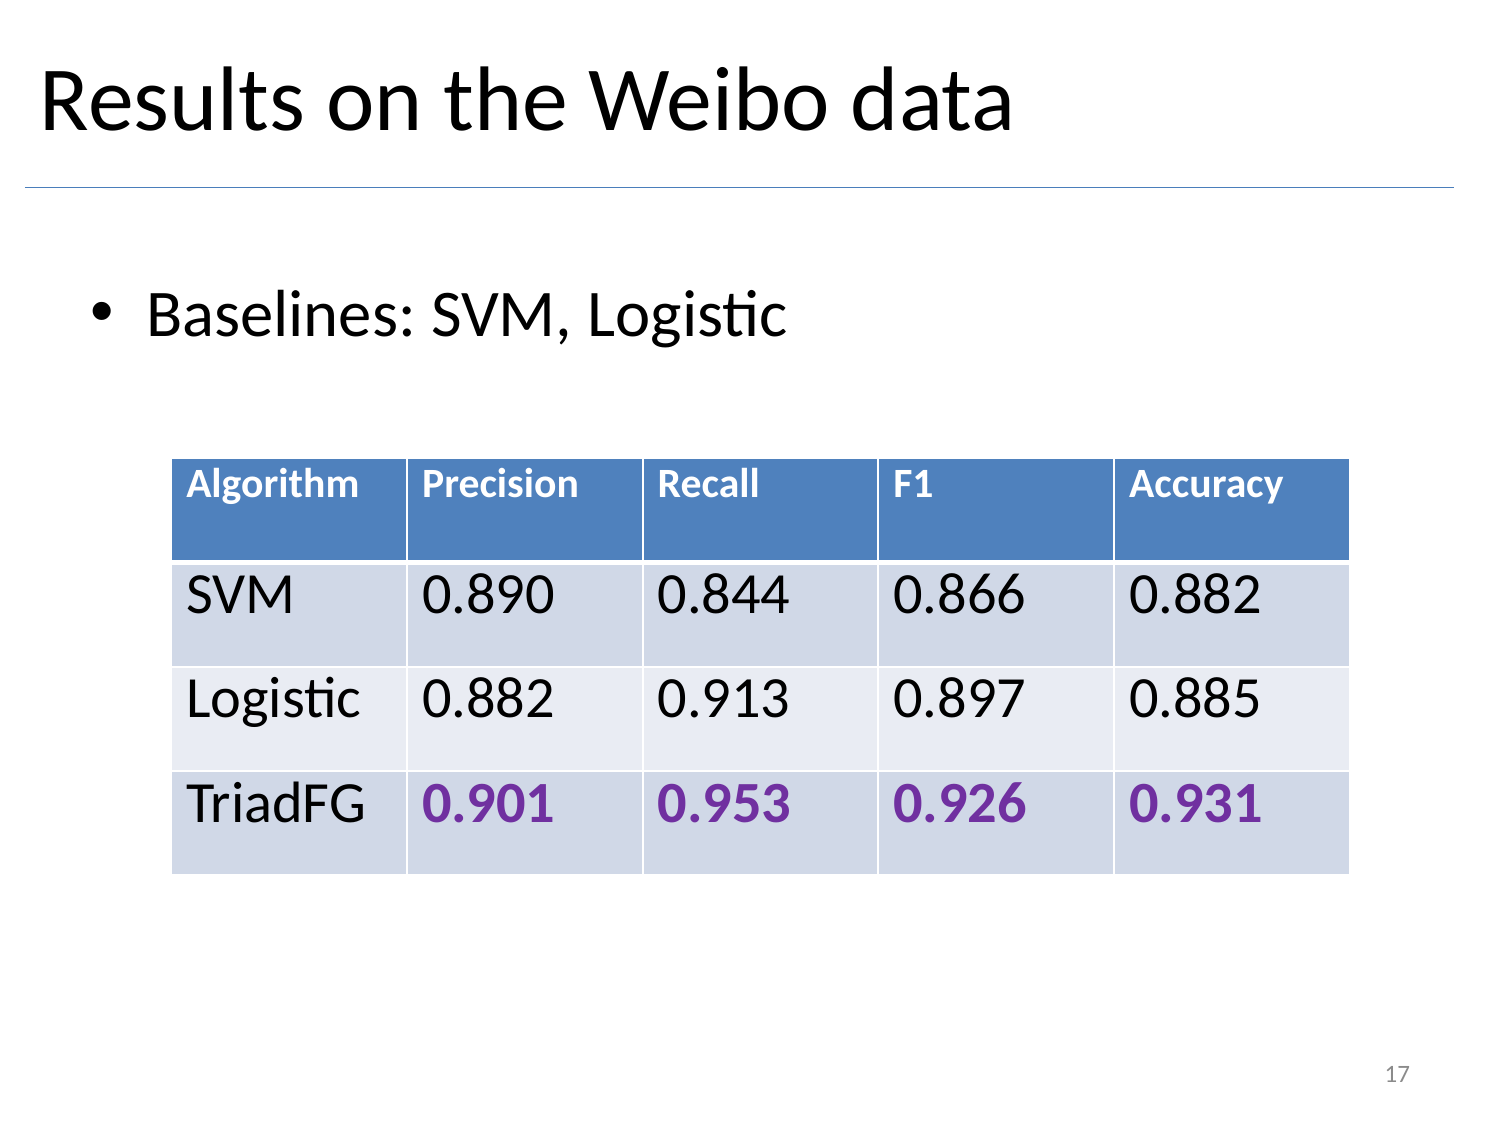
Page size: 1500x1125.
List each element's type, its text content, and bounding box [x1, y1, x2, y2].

slide_number 17 [1074, 1042, 1425, 1103]
table_cell 0.897 [879, 668, 1113, 770]
list Baselines: SVM, Logistic [75, 262, 1425, 1063]
table_cell 0.913 [644, 668, 877, 770]
title Results on the Weibo data [24, 0, 1375, 187]
table_header Accuracy [1115, 459, 1349, 560]
table_cell 0.890 [408, 565, 642, 666]
table_cell 0.885 [1115, 668, 1349, 770]
table_header Recall [644, 459, 877, 560]
table_cell 0.901 [408, 772, 642, 874]
table_cell 0.882 [408, 668, 642, 770]
table_cell TriadFG [172, 772, 406, 874]
table_cell 0.844 [644, 565, 877, 666]
table_cell 0.931 [1115, 772, 1349, 874]
table_cell 0.866 [879, 565, 1113, 666]
table_header Precision [408, 459, 642, 560]
table_cell 0.882 [1115, 565, 1349, 666]
table_header Algorithm [172, 459, 406, 560]
table_cell SVM [172, 565, 406, 666]
table_cell Logistic [172, 668, 406, 770]
table_cell 0.953 [644, 772, 877, 874]
table_cell 0.926 [879, 772, 1113, 874]
table_header F1 [879, 459, 1113, 560]
